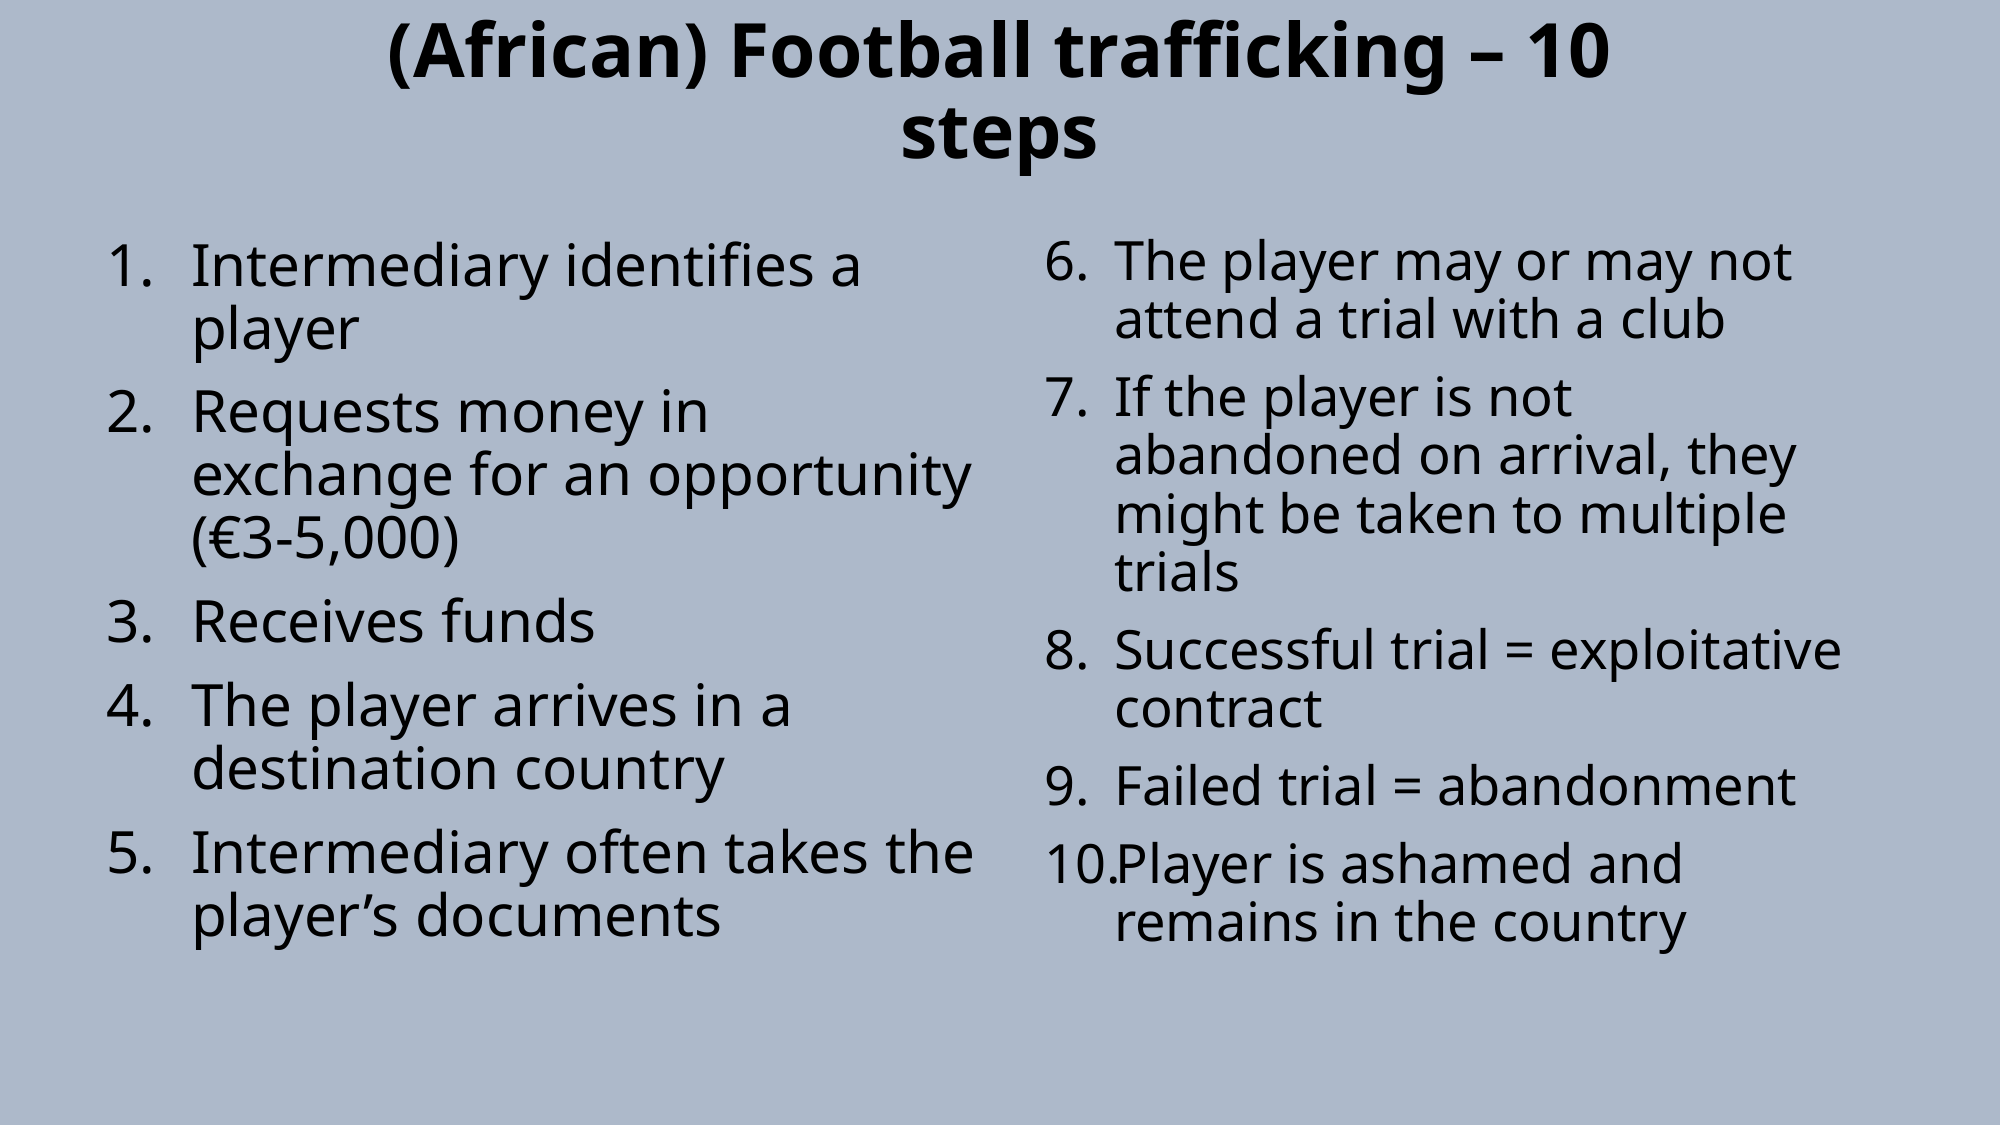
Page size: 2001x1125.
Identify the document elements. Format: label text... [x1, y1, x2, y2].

title (African) Football trafficking – 10 steps [273, 0, 1727, 189]
list Intermediary identifies a player Requests money in exchange for an opportunity (€3-5,000) Receives funds The player arrives in a destination country Intermediary often takes the player’s documents [91, 228, 1000, 976]
list The player may or may not attend a trial with a club If the player is not abandoned on arrival, they might be taken to multiple trials Successful trial = exploitative contract Failed trial = abandonment Player is ashamed and remains in the country [1029, 226, 1867, 973]
